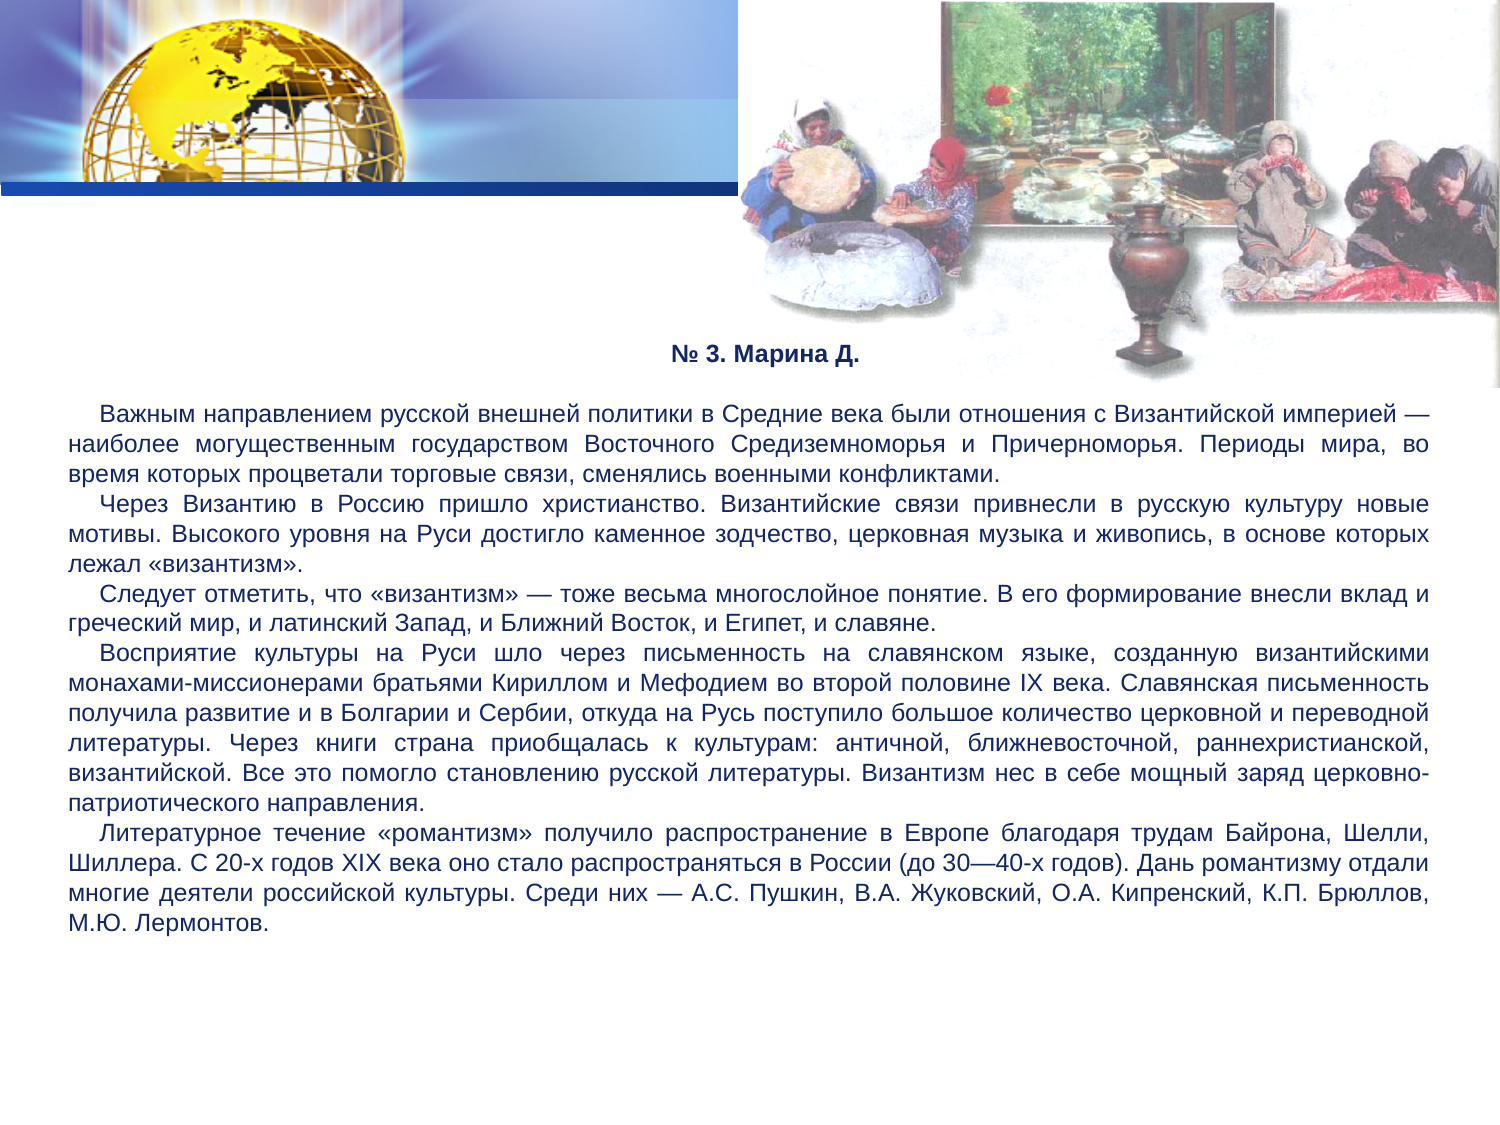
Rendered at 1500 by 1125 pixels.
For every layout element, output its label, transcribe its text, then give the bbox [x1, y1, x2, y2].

picture [0, 0, 1500, 388]
text_box № 3. Марина Д. Важным направлением русской внешней политики в Средние века были отношения с Византийской империей — наиболее могущественным государством Восточного Средиземноморья и Причерноморья. Периоды мира, во время которых процветали торговые связи, сменялись военными конфликтами. Через Византию в Россию пришло христианство. Византийские связи привнесли в русскую культуру новые мотивы. Высокого уровня на Руси достигло каменное зодчество, церковная музыка и живопись, в основе которых лежал «византизм». Следует отметить, что «византизм» — тоже весьма многослойное понятие. В его формирование внесли вклад и греческий мир, и латинский Запад, и Ближний Восток, и Египет, и славяне. Восприятие культуры на Руси шло через письменность на славянском языке, созданную византийскими монахами-миссионерами братьями Кириллом и Мефодием во второй половине IX века. Славянская письменность получила развитие и в Болгарии и Сербии, откуда на Русь поступило большое количество церковной и переводной литературы. Через книги страна приобщалась к культурам: античной, ближневосточной, раннехристианской, византийской. Все это помогло становлению русской литературы. Византизм нес в себе мощный заряд церковно-патриотического направления. Литературное течение «романтизм» получило распространение в Европе благодаря трудам Байрона, Шелли, Шиллера. С 20-х годов XIX века оно стало распространяться в России (до 30—40-х годов). Дань романтизму отдали многие деятели российской культуры. Среди них — А.С. Пушкин, В.А. Жуковский, О.А. Кипренский, К.П. Брюллов, М.Ю. Лермонтов. [53, 329, 1447, 974]
text_box Cultural history is notoriously unbounded subject: nothing human is alien to it. I see it as how people have modelled their world, made sense of their surroundings, teased their history into a coherent narrative, established institutions and given a culture a “public face” through the arts, at whatever level of sophistication. Mikhail Lermontov [298, 99, 412, 183]
